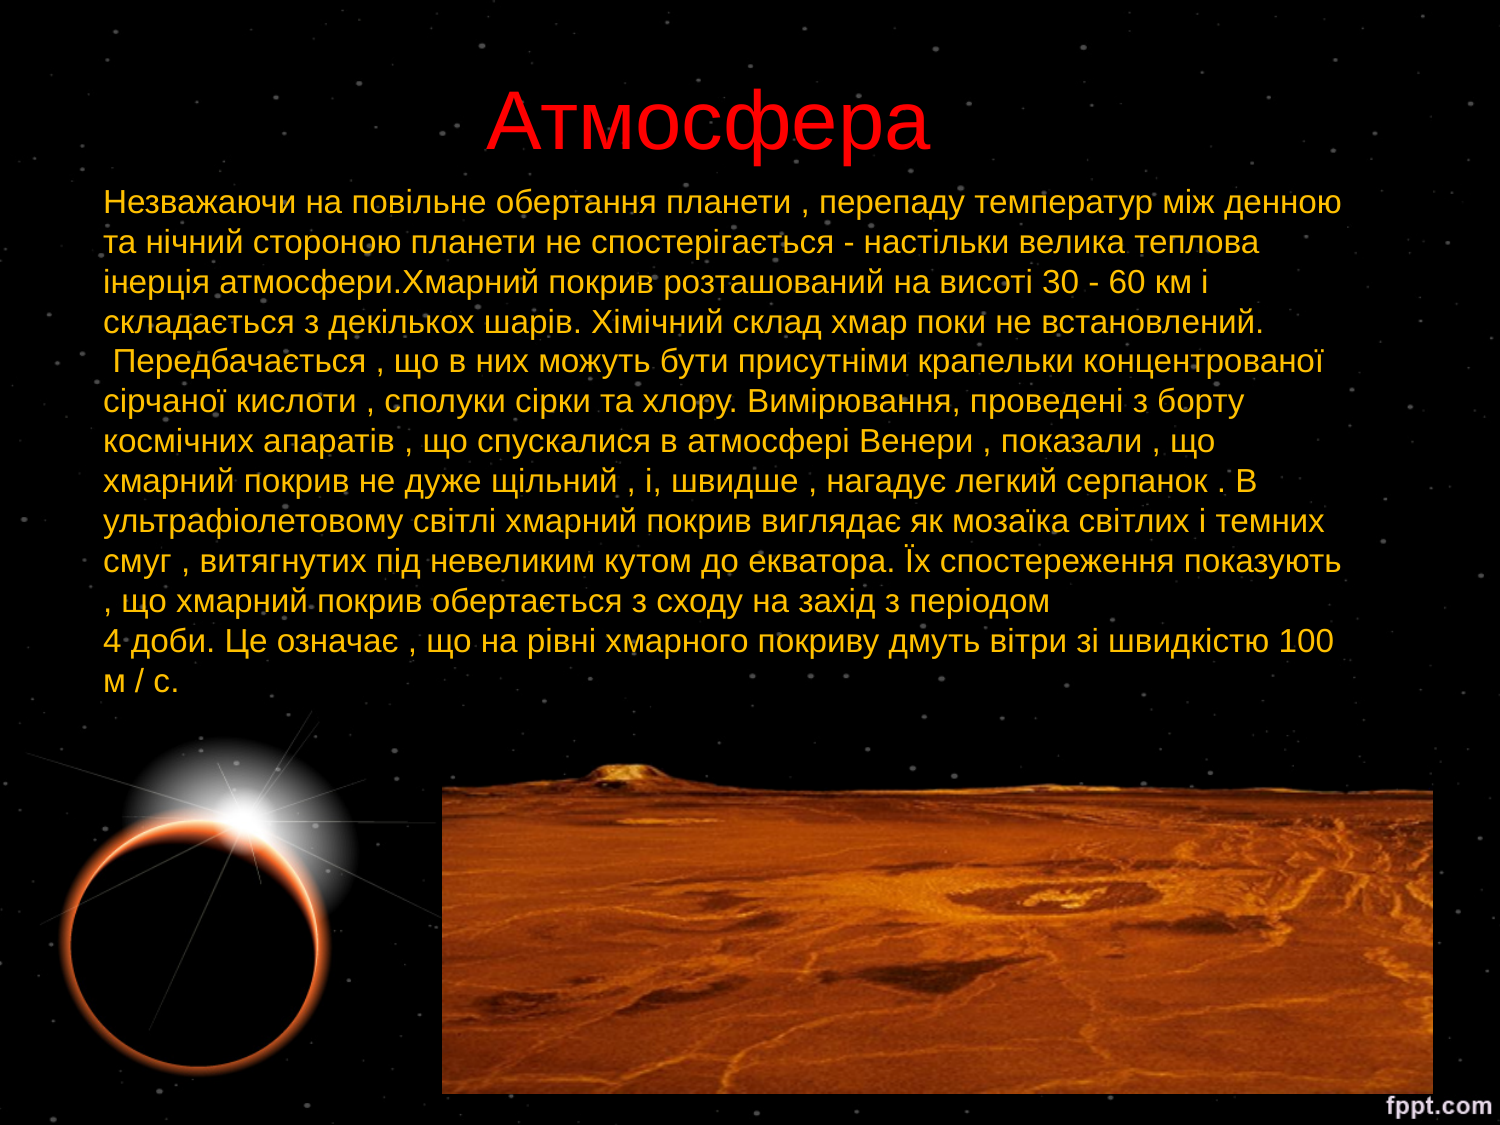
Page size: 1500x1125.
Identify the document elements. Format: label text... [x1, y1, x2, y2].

picture [0, 0, 1500, 1125]
text_box Незважаючи на повільне обертання планети , перепаду температур між денною та нічний стороною планети не спостерігається - настільки велика теплова інерція атмосфери.Хмарний покрив розташований на висоті 30 - 60 км і складається з декількох шарів. Хімічний склад хмар поки не встановлений. Передбачається , що в них можуть бути присутніми крапельки концентрованої сірчаної кислоти , сполуки сірки та хлору. Вимірювання, проведені з борту космічних апаратів , що спускалися в атмосфері Венери , показали , що хмарний покрив не дуже щільний , і, швидше , нагадує легкий серпанок . В ультрафіолетовому світлі хмарний покрив виглядає як мозаїка світлих і темних смуг , витягнутих під невеликим кутом до екватора. Їх спостереження показують , що хмарний покрив обертається з сходу на захід з періодом 4 доби. Це означає , що на рівні хмарного покриву дмуть вітри зі швидкістю 100 м / с. [88, 172, 1365, 707]
title Атмосферара [82, 18, 1433, 207]
